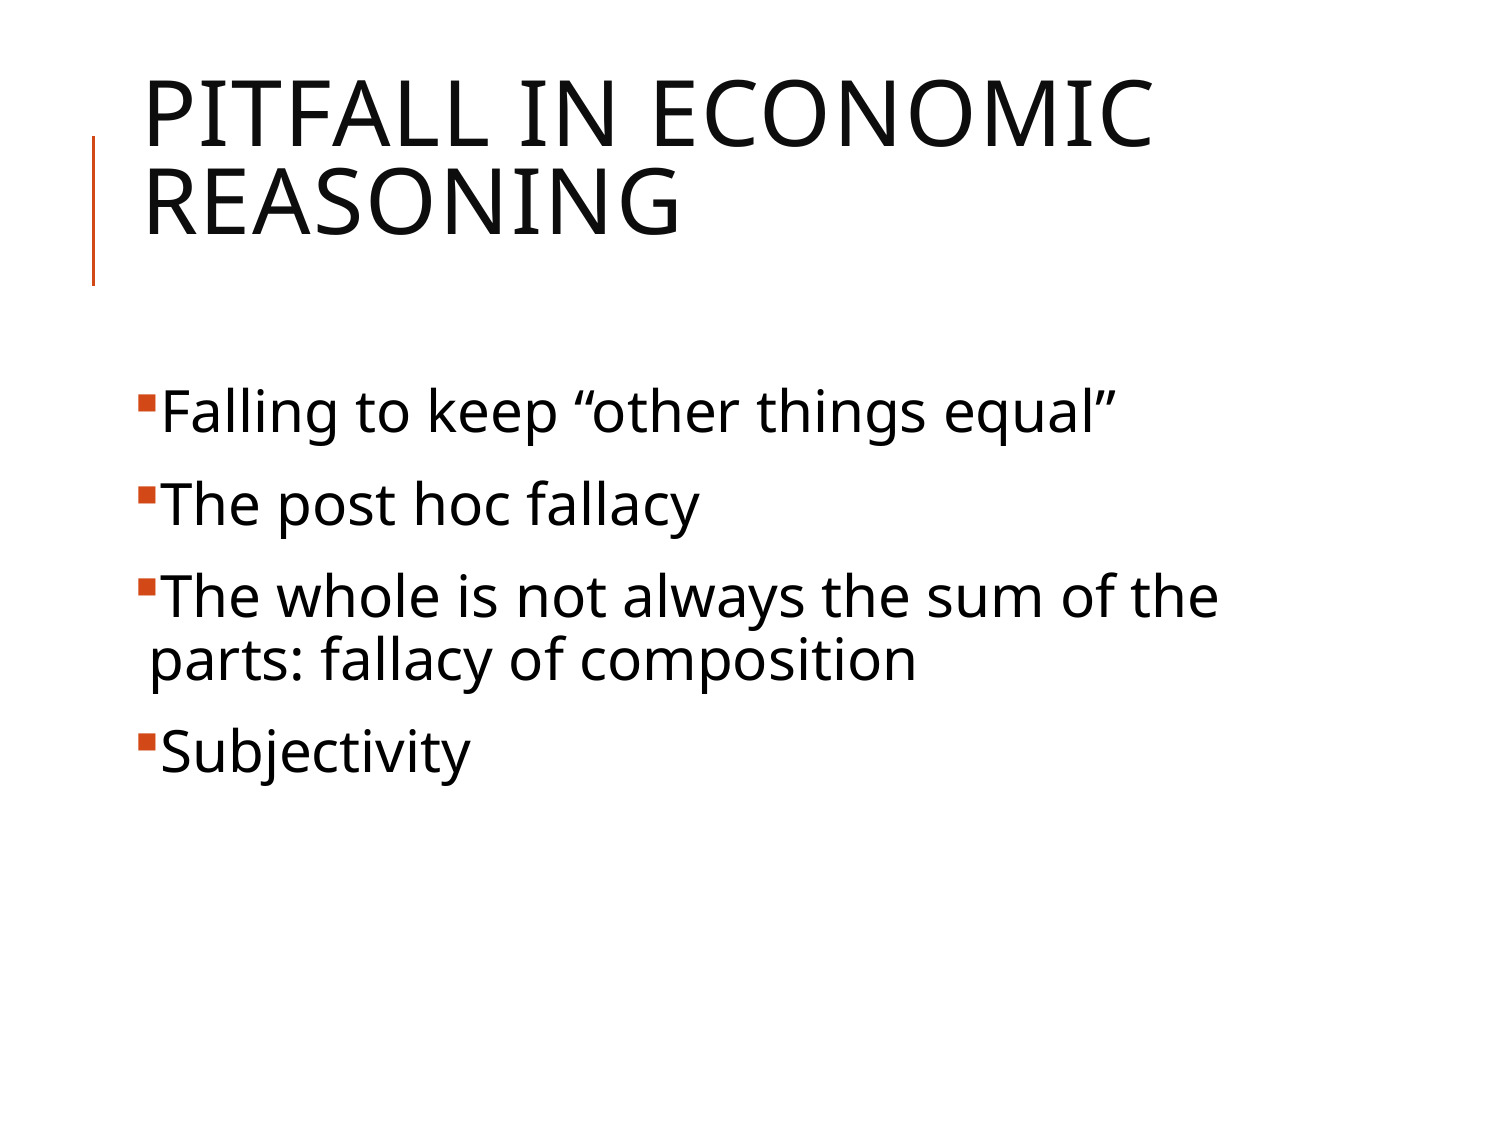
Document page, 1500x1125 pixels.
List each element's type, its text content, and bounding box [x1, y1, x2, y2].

title Pitfall in economic reasoning [126, 96, 1322, 342]
list Falling to keep “other things equal” The post hoc fallacy The whole is not always the sum of the parts: fallacy of composition Subjectivity [126, 375, 1322, 1035]
